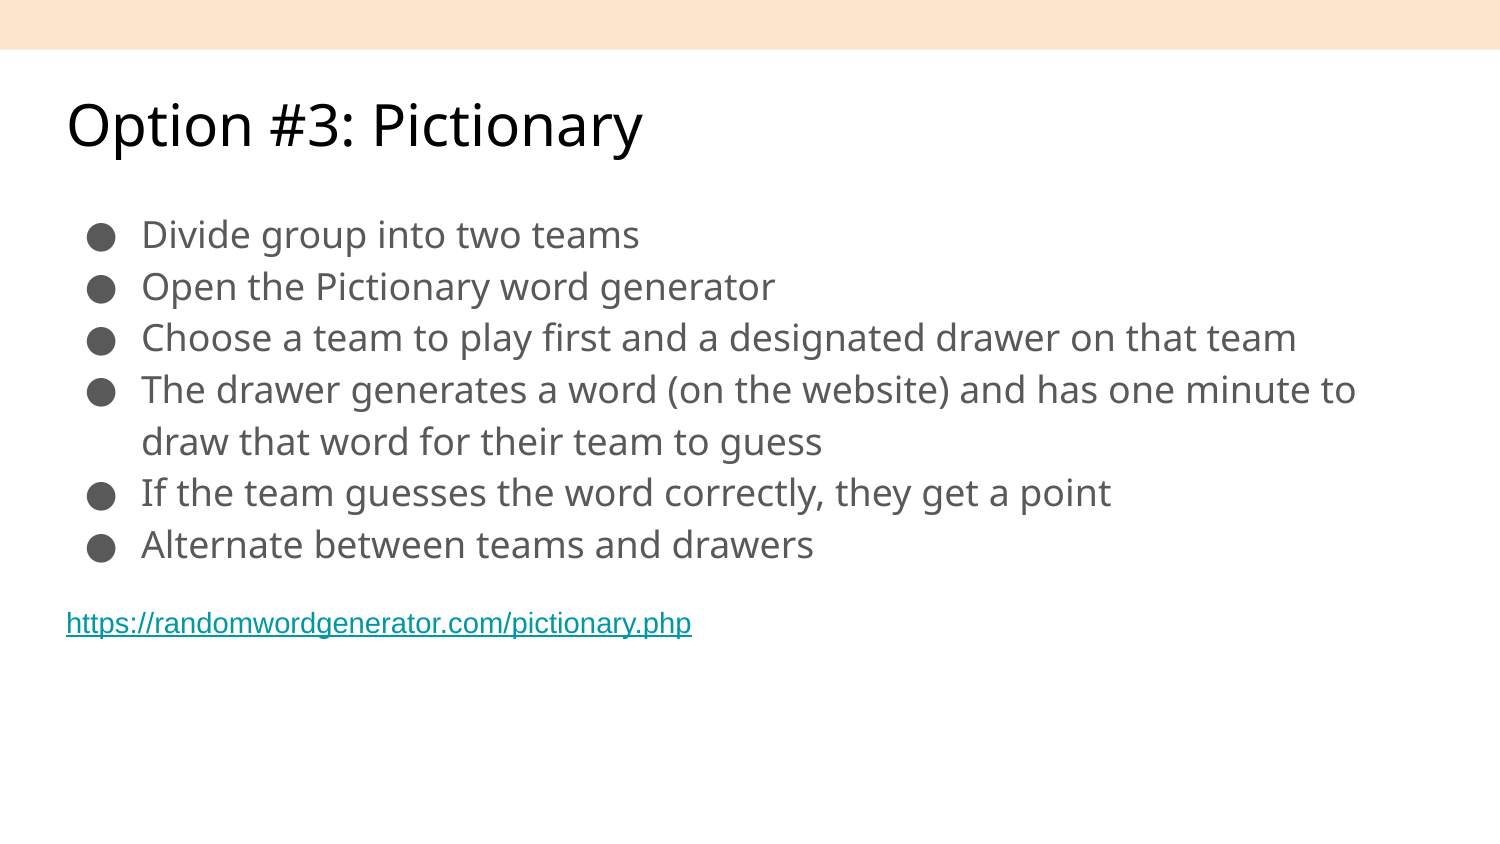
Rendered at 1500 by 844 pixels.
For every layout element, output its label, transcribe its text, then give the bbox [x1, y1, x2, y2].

title Option #3: Pictionary [51, 72, 1449, 167]
text_box [0, 0, 1500, 50]
list Divide group into two teams Open the Pictionary word generator Choose a team to play first and a designated drawer on that team The drawer generates a word (on the website) and has one minute to draw that word for their team to guess If the team guesses the word correctly, they get a point Alternate between teams and drawers https://randomwordgenerator.com/pictionary.php [51, 189, 1449, 750]
